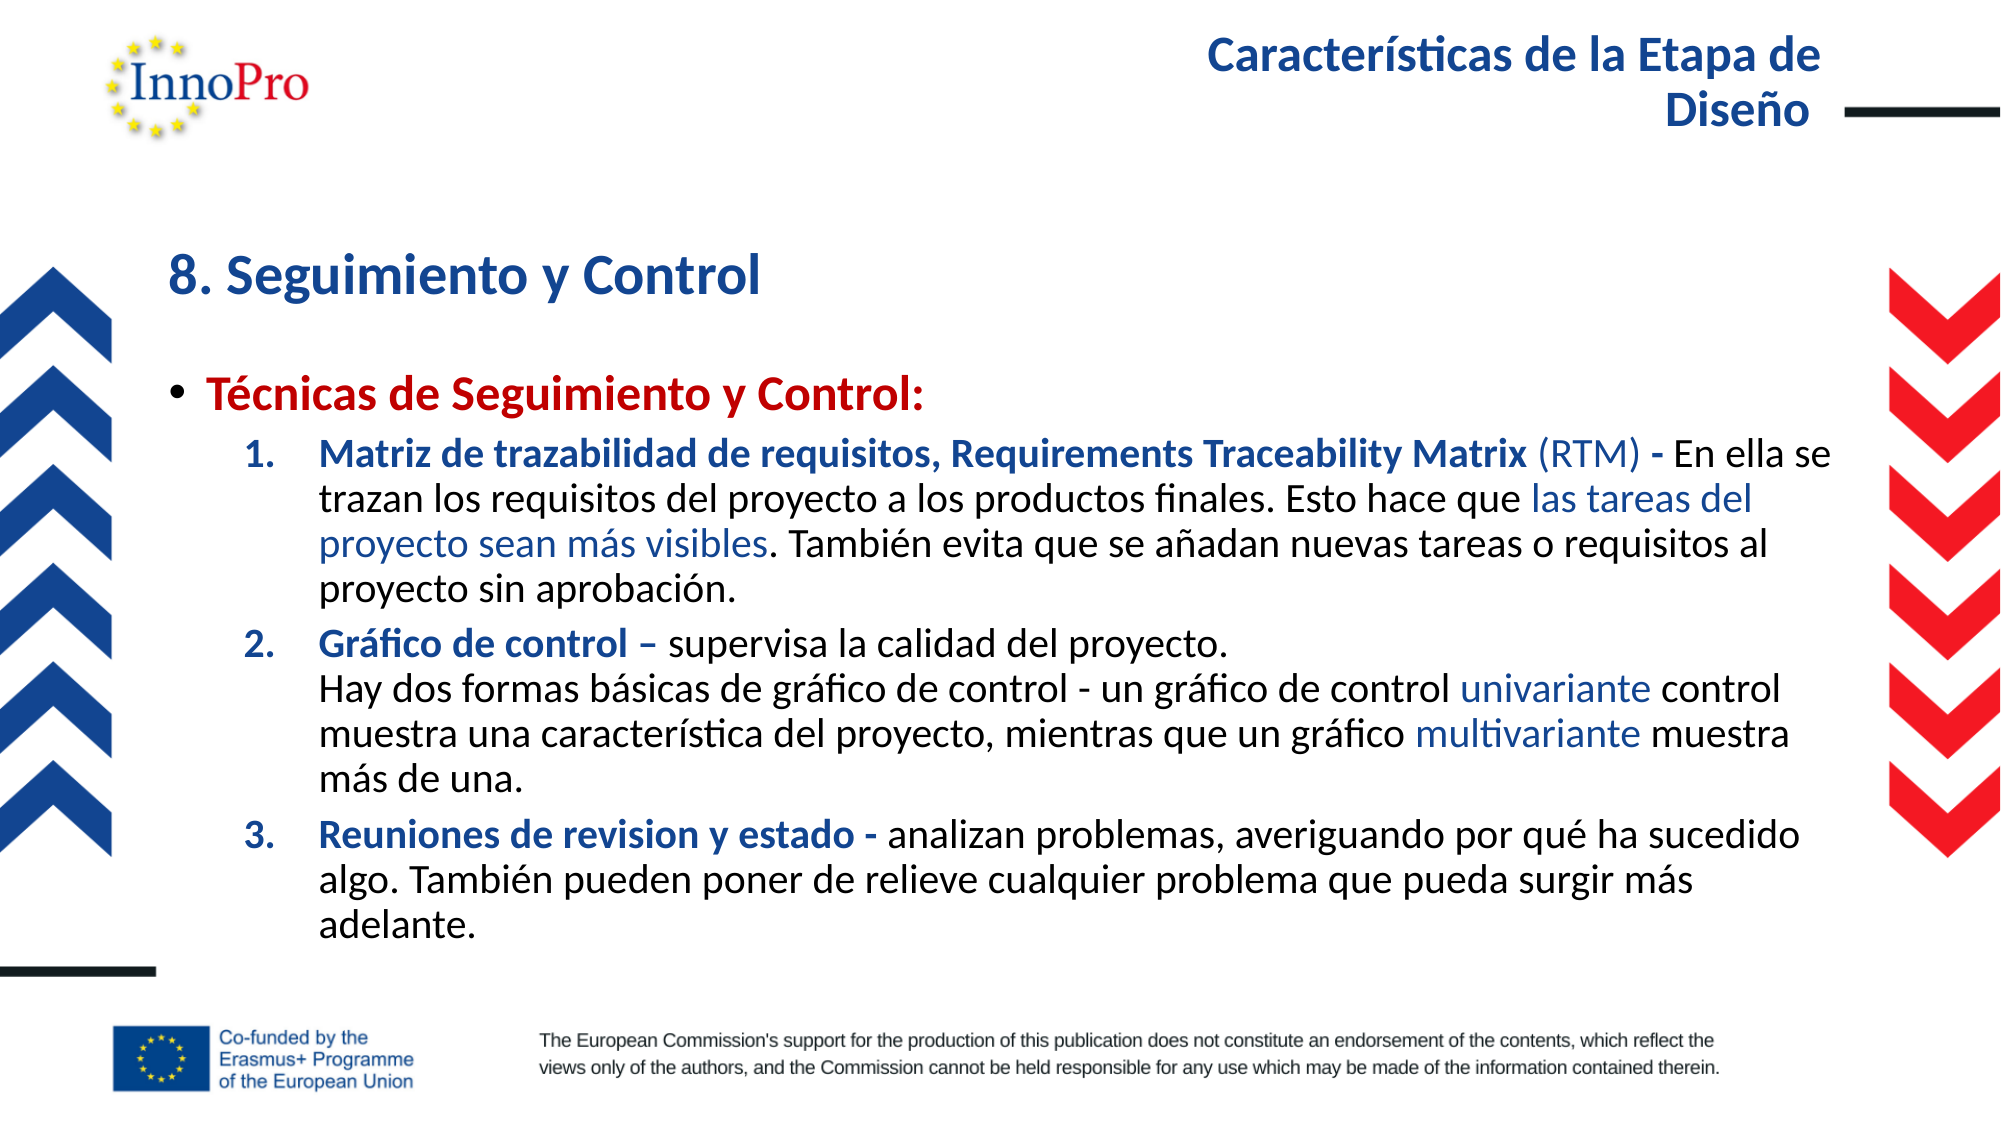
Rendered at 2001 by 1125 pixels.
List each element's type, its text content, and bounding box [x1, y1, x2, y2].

title Características de la Etapa de Diseño [1156, 19, 1837, 145]
text_box [980, 532, 1020, 593]
picture [0, 0, 2001, 1125]
list 8. Seguimiento y Control Técnicas de Seguimiento y Control: Matriz de trazabilidad de requisitos, Requirements Traceability Matrix (RTM) - En ella se trazan los requisitos del proyecto a los productos finales. Esto hace que las tareas del proyecto sean más visibles. También evita que se añadan nuevas tareas o requisitos al proyecto sin aprobación. Gráfico de control – supervisa la calidad del proyecto. Hay dos formas básicas de gráfico de control - un gráfico de control univariante control muestra una característica del proyecto, mientras que un gráfico multivariante muestra más de una. Reuniones de revision y estado - analizan problemas, averiguando por qué ha sucedido algo. También pueden poner de relieve cualquier problema que pueda surgir más adelante. [153, 236, 1863, 979]
